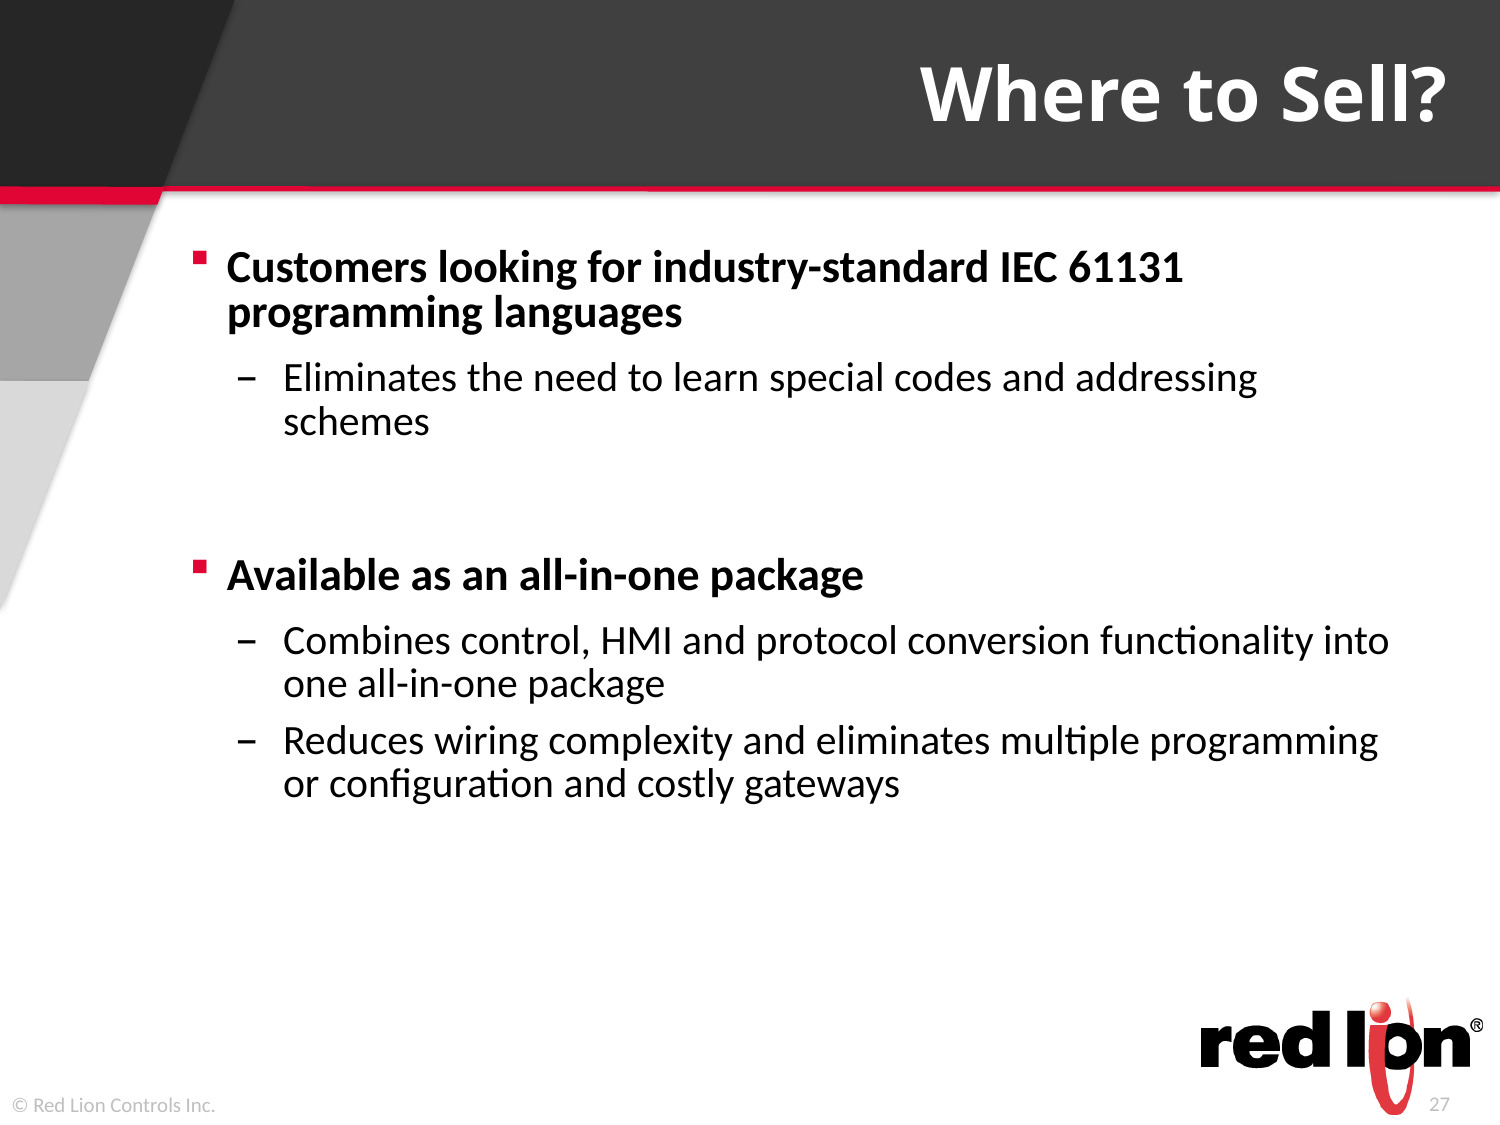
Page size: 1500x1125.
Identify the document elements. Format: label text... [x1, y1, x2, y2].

picture [1201, 995, 1483, 1115]
title Where to Sell? [187, 35, 1463, 148]
list Customers looking for industry-standard IEC 61131 programming languages Eliminates the need to learn special codes and addressing schemes Available as an all-in-one package Combines control, HMI and protocol conversion functionality into one all-in-one package Reduces wiring complexity and eliminates multiple programming or configuration and costly gateways [174, 237, 1463, 963]
